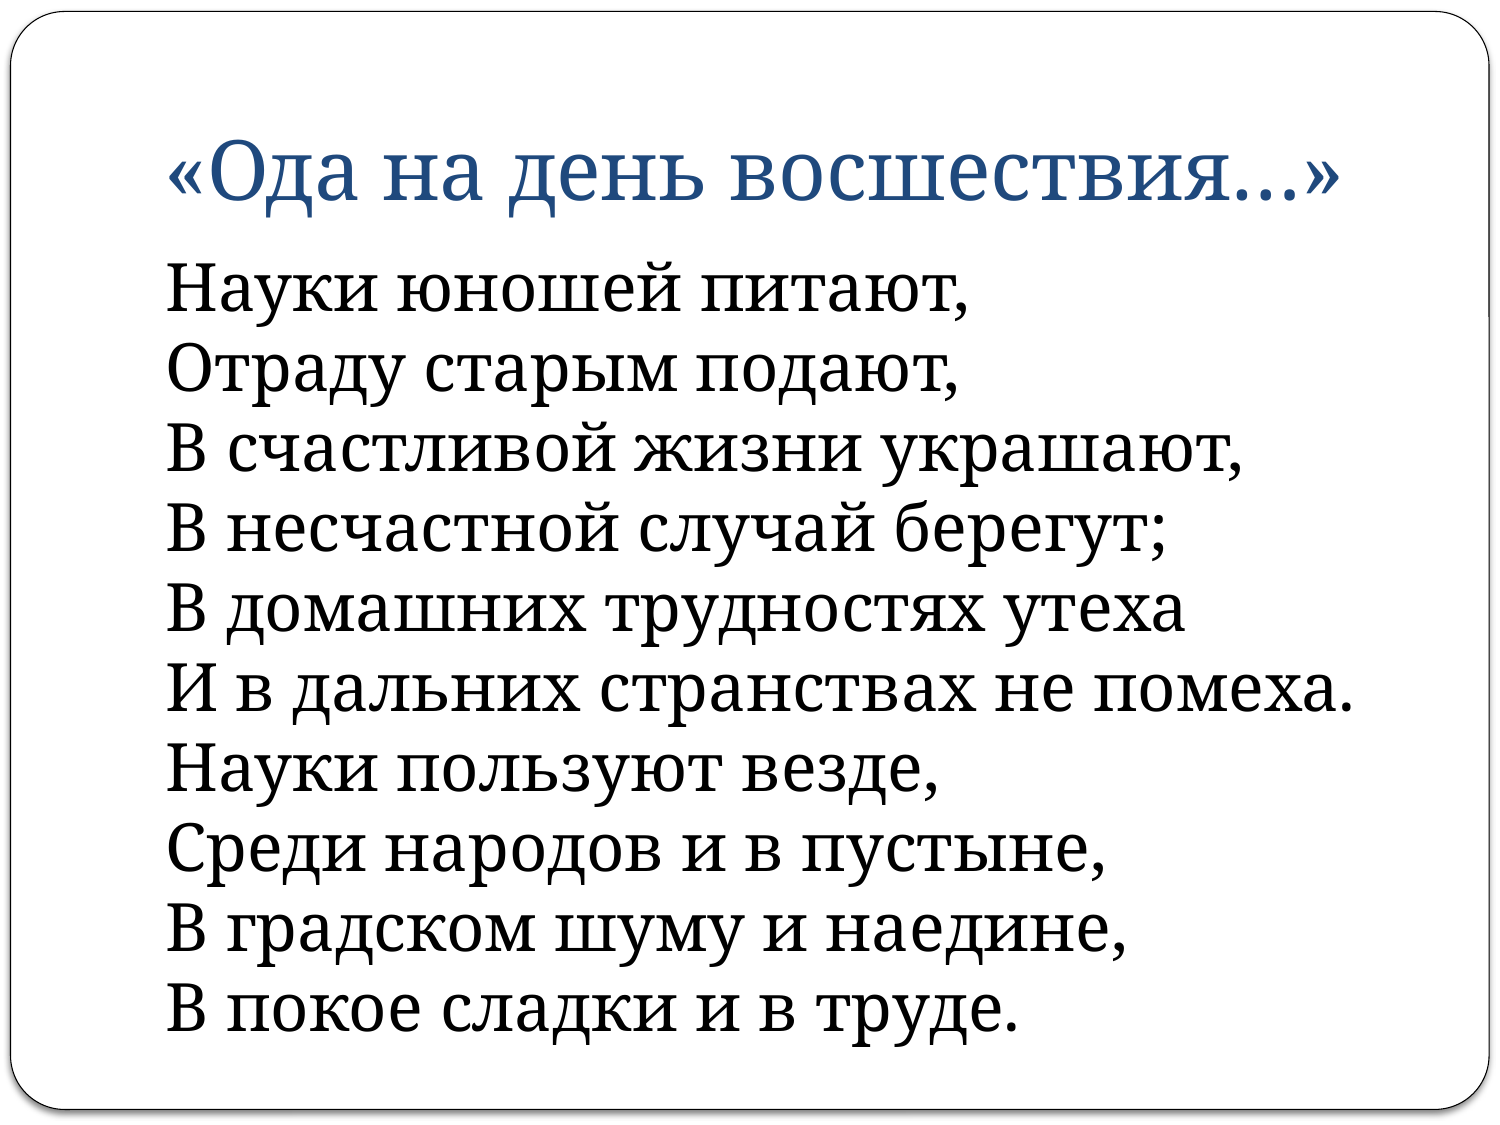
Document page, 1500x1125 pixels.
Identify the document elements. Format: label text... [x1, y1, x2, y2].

list Науки юношей питают, Отраду старым подают, В счастливой жизни украшают, В несчастной случай берегут; В домашних трудностях утеха И в дальних странствах не помеха. Науки пользуют везде, Среди народов и в пустыне, В градском шуму и наедине, В покое сладки и в труде. [105, 237, 1425, 1043]
title «Ода на день восшествия…» [150, 45, 1425, 233]
